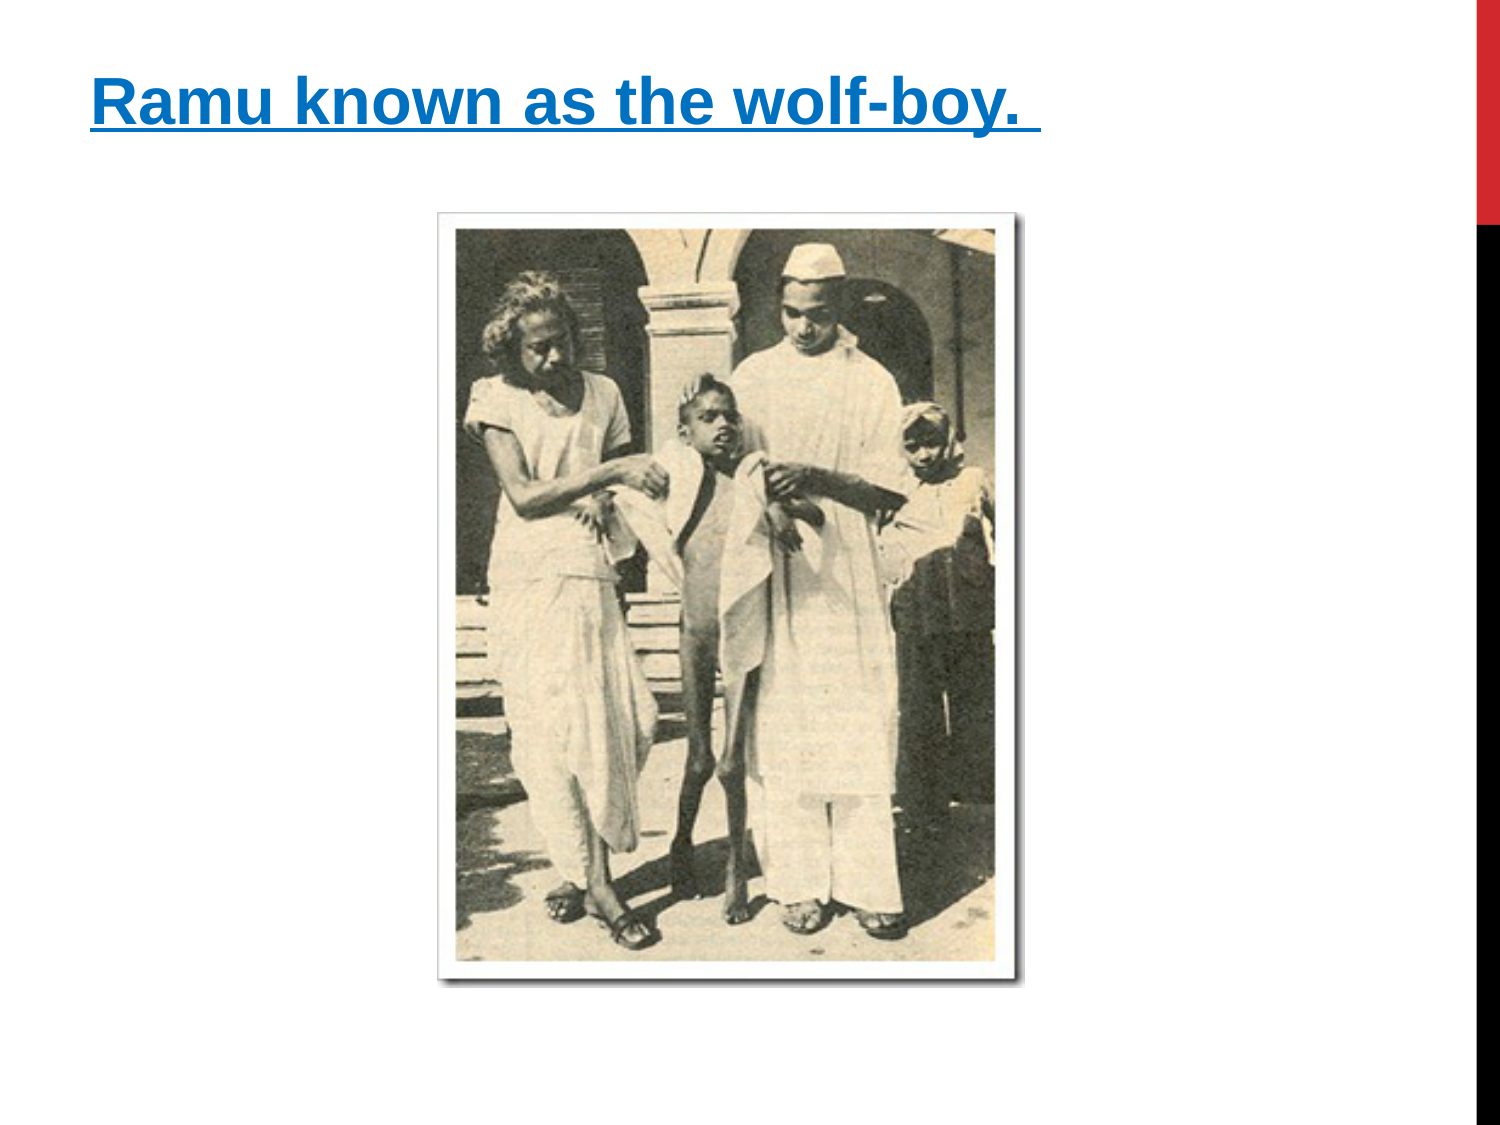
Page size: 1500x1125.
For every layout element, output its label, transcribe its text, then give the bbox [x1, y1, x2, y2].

list Ramu known as the wolf-boy. [75, 50, 1425, 793]
picture [436, 211, 1026, 988]
